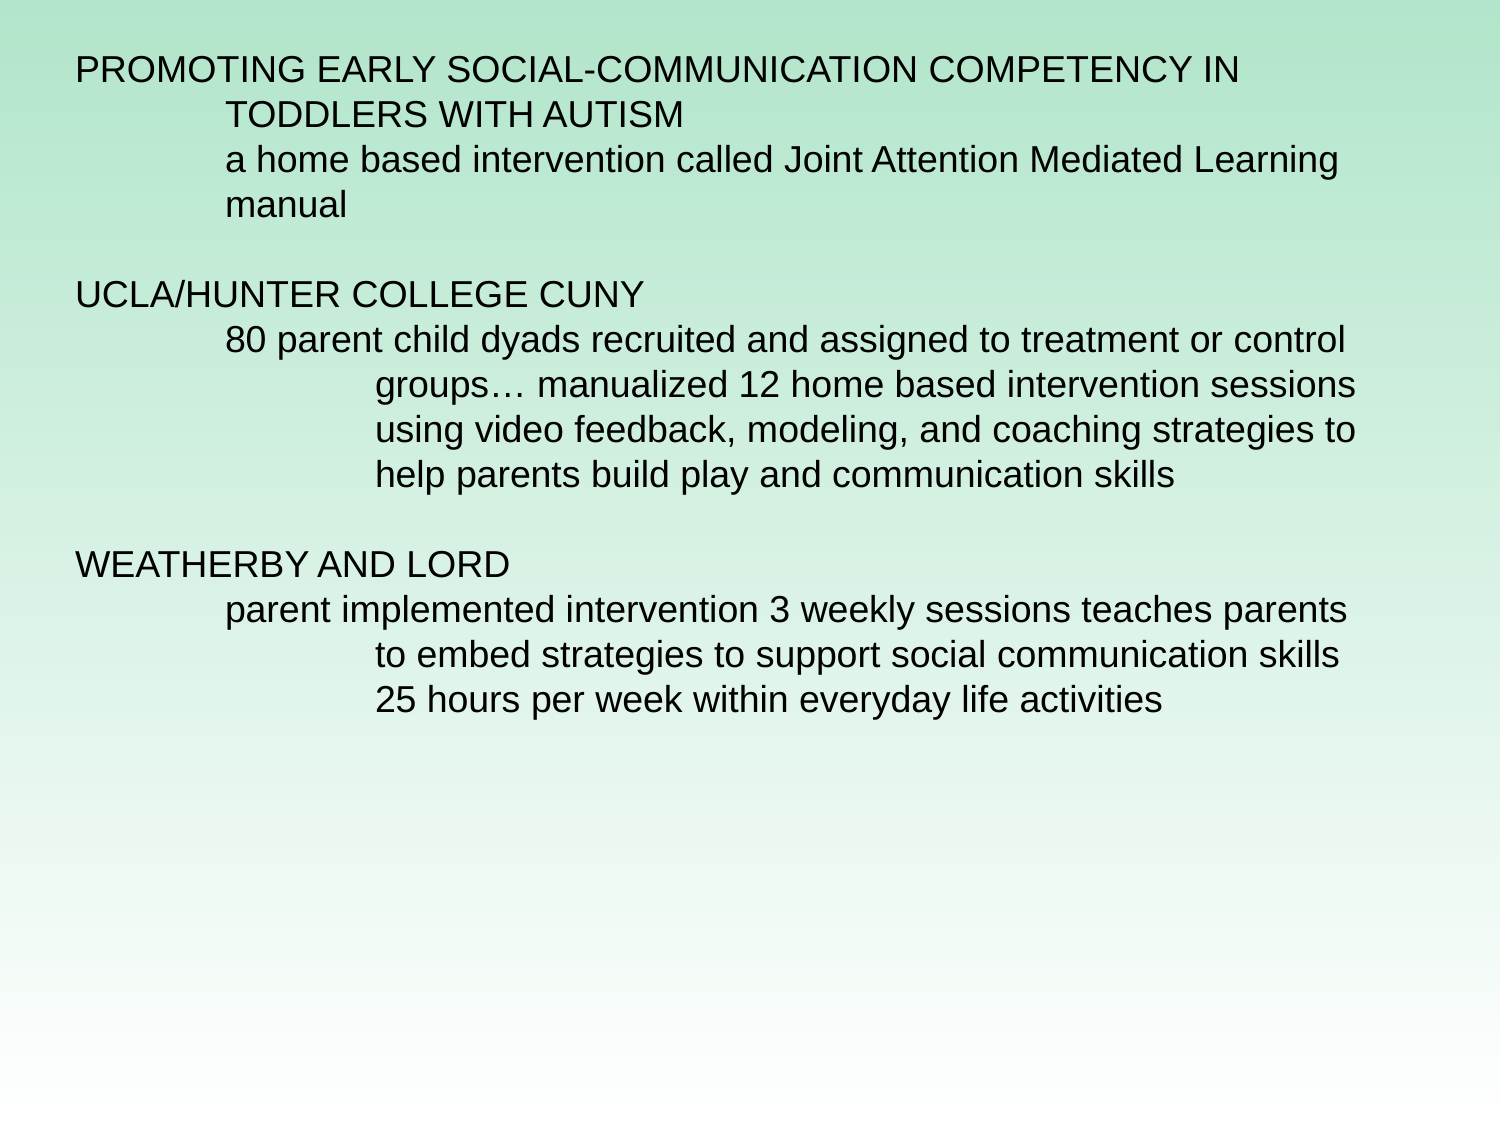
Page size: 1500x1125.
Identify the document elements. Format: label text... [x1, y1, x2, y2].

list PROMOTING EARLY SOCIAL-COMMUNICATION COMPETENCY IN TODDLERS WITH AUTISM a home based intervention called Joint Attention Mediated Learning manual UCLA/HUNTER COLLEGE CUNY 80 parent child dyads recruited and assigned to treatment or control groups… manualized 12 home based intervention sessions using video feedback, modeling, and coaching strategies to help parents build play and communication skills WEATHERBY AND LORD parent implemented intervention 3 weekly sessions teaches parents to embed strategies to support social communication skills 25 hours per week within everyday life activities [75, 45, 1425, 1013]
